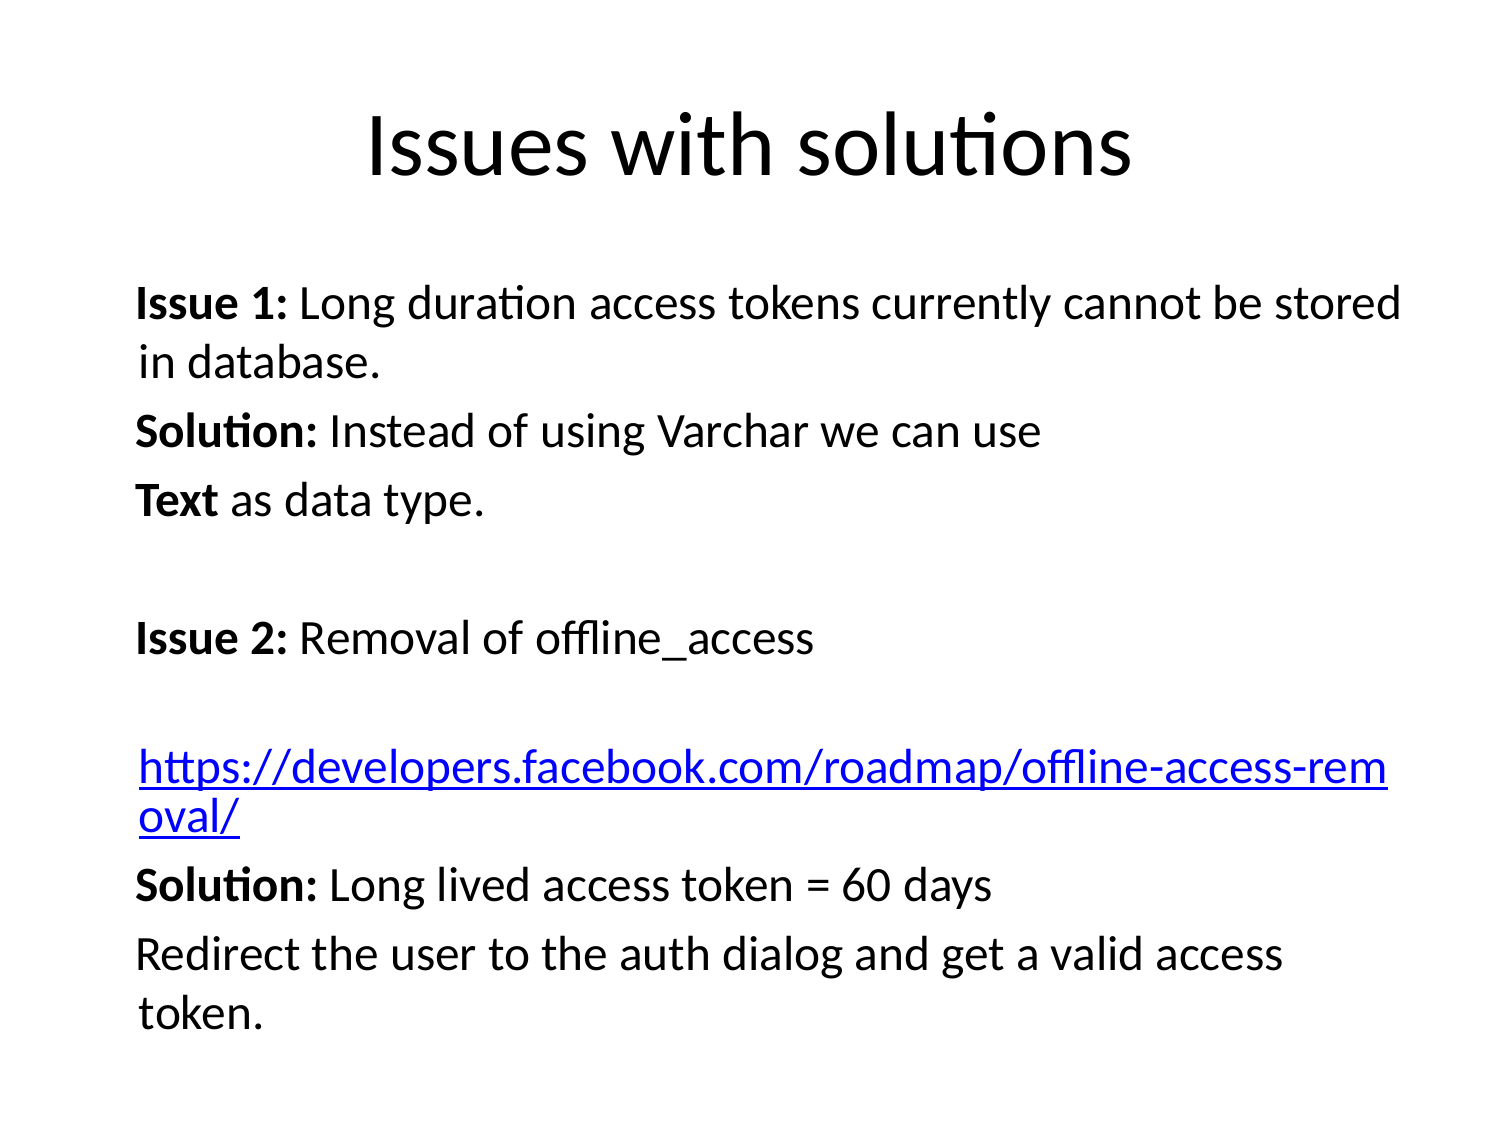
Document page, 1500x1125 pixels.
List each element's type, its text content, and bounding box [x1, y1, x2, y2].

list Issue 1: Long duration access tokens currently cannot be stored in database. Solution: Instead of using Varchar we can use Text as data type. Issue 2: Removal of offline_access https://developers.facebook.com/roadmap/offline-access-removal/ Solution: Long lived access token = 60 days Redirect the user to the auth dialog and get a valid access token. [75, 262, 1425, 1005]
title Issues with solutions [75, 45, 1425, 233]
